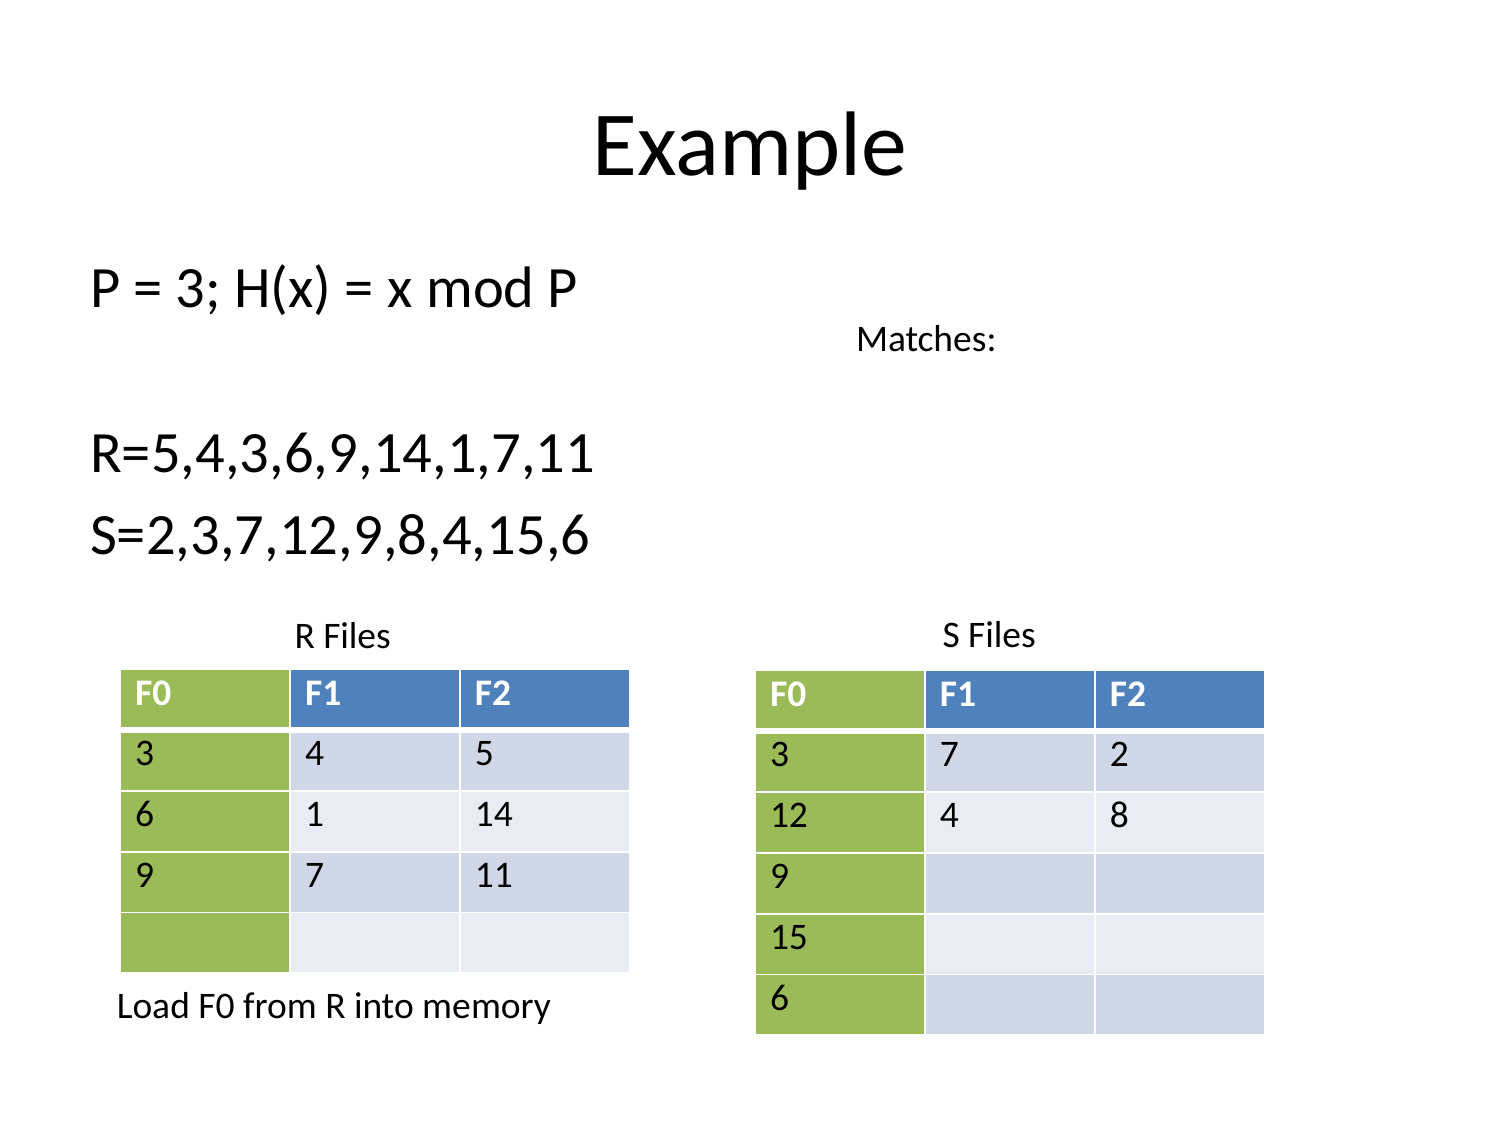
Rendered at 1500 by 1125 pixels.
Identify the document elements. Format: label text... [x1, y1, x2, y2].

title Example [75, 45, 1425, 233]
table_cell 3 [121, 733, 289, 790]
table_cell 15 [756, 915, 924, 974]
table_header F2 [461, 670, 629, 727]
table_header F1 [926, 671, 1094, 728]
table_cell [291, 913, 459, 972]
table_cell [926, 975, 1094, 1034]
text_box S Files [927, 602, 1294, 662]
table_cell 6 [756, 975, 924, 1034]
table_cell 8 [1096, 793, 1264, 852]
table_cell 1 [291, 792, 459, 851]
table_header F1 [291, 670, 459, 727]
table_cell 14 [461, 792, 629, 851]
table_cell 12 [756, 793, 924, 852]
table_cell 6 [121, 792, 289, 851]
table_cell 7 [926, 734, 1094, 791]
table_cell 3 [756, 734, 924, 791]
table_cell 5 [461, 733, 629, 790]
table_cell [1096, 975, 1264, 1034]
table_header F0 [756, 671, 924, 728]
table_cell 2 [1096, 734, 1264, 791]
table_cell [121, 913, 289, 972]
table_cell [461, 913, 629, 972]
table_cell [1096, 854, 1264, 913]
text_box Matches: [841, 306, 1363, 412]
text_box Load F0 from R into memory [102, 973, 646, 1034]
table_cell 11 [461, 853, 629, 912]
list P = 3; H(x) = x mod P R=5,4,3,6,9,14,1,7,11 S=2,3,7,12,9,8,4,15,6 [75, 241, 1425, 574]
table_cell 9 [121, 853, 289, 912]
table_cell 7 [291, 853, 459, 912]
table_header F2 [1096, 671, 1264, 728]
table_cell [1096, 915, 1264, 974]
table_cell [926, 854, 1094, 913]
table_cell 4 [926, 793, 1094, 852]
table_header F0 [121, 670, 289, 727]
table_cell 4 [291, 733, 459, 790]
table_cell [926, 915, 1094, 974]
table_cell 9 [756, 854, 924, 913]
text_box R Files [279, 603, 646, 664]
